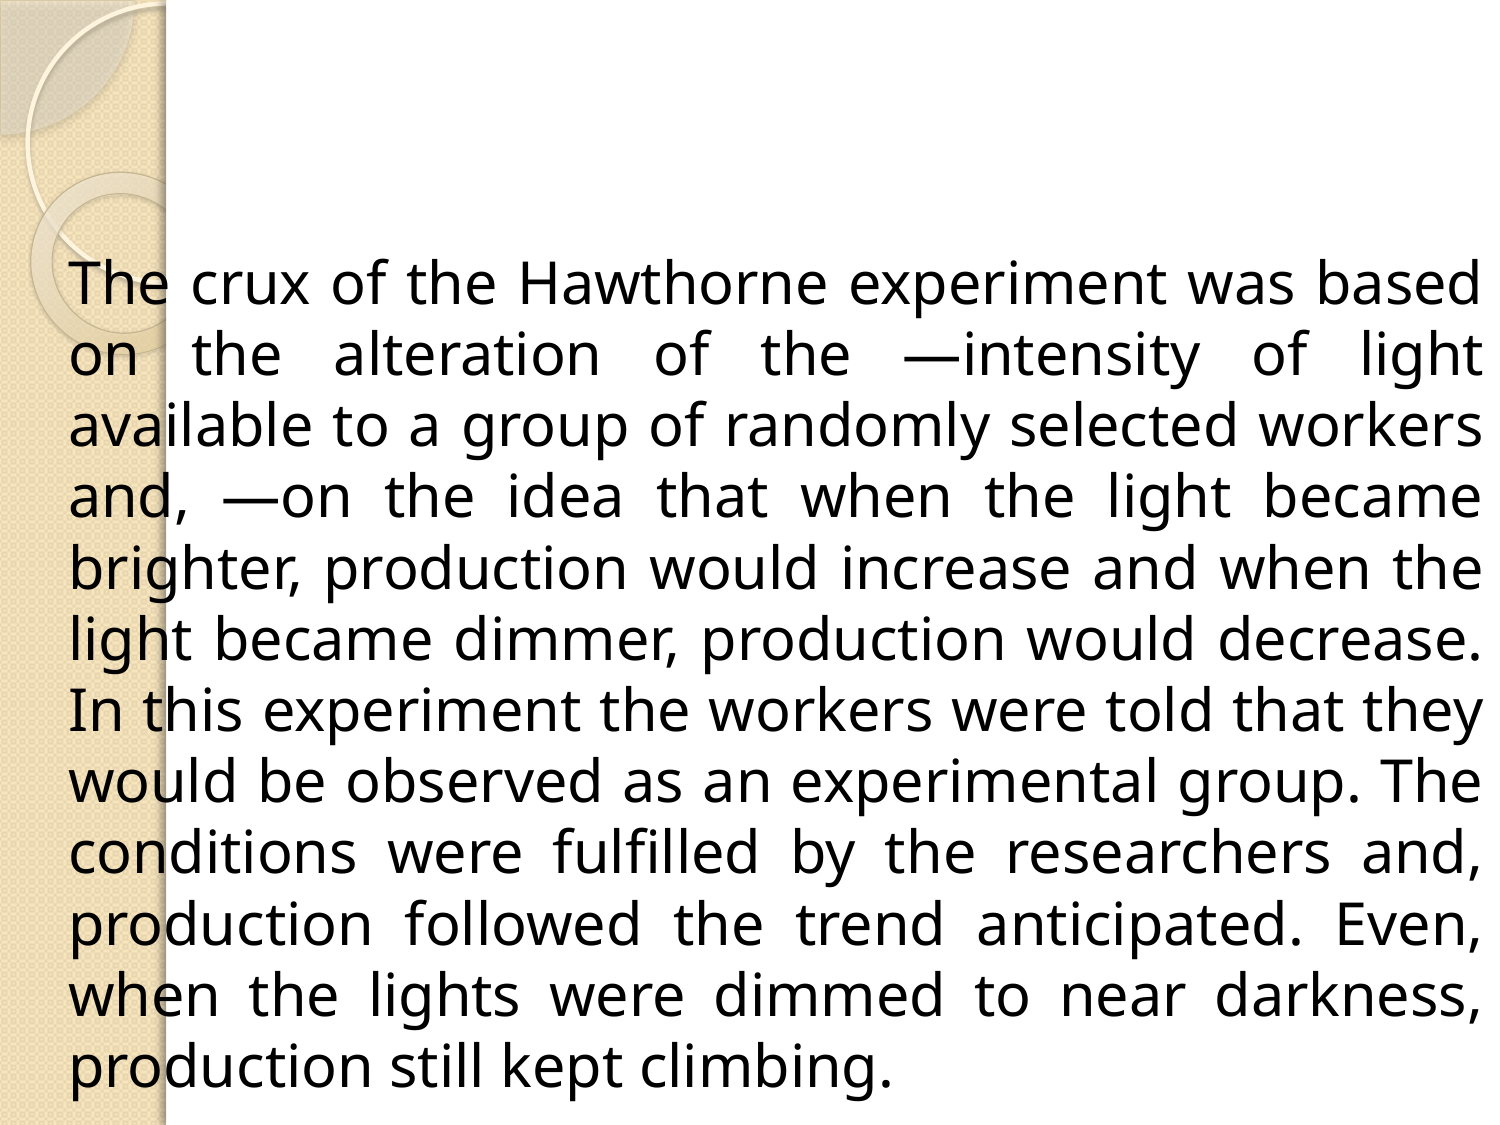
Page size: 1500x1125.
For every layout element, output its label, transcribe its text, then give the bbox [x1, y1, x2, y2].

list The crux of the Hawthorne experiment was based on the alteration of the ―intensity of light available to a group of randomly selected workers and, ―on the idea that when the light became brighter, production would increase and when the light became dimmer, production would decrease. In this experiment the workers were told that they would be observed as an experimental group. The conditions were fulfilled by the researchers and, production followed the trend anticipated. Even, when the lights were dimmed to near darkness, production still kept climbing. [0, 237, 1500, 1125]
